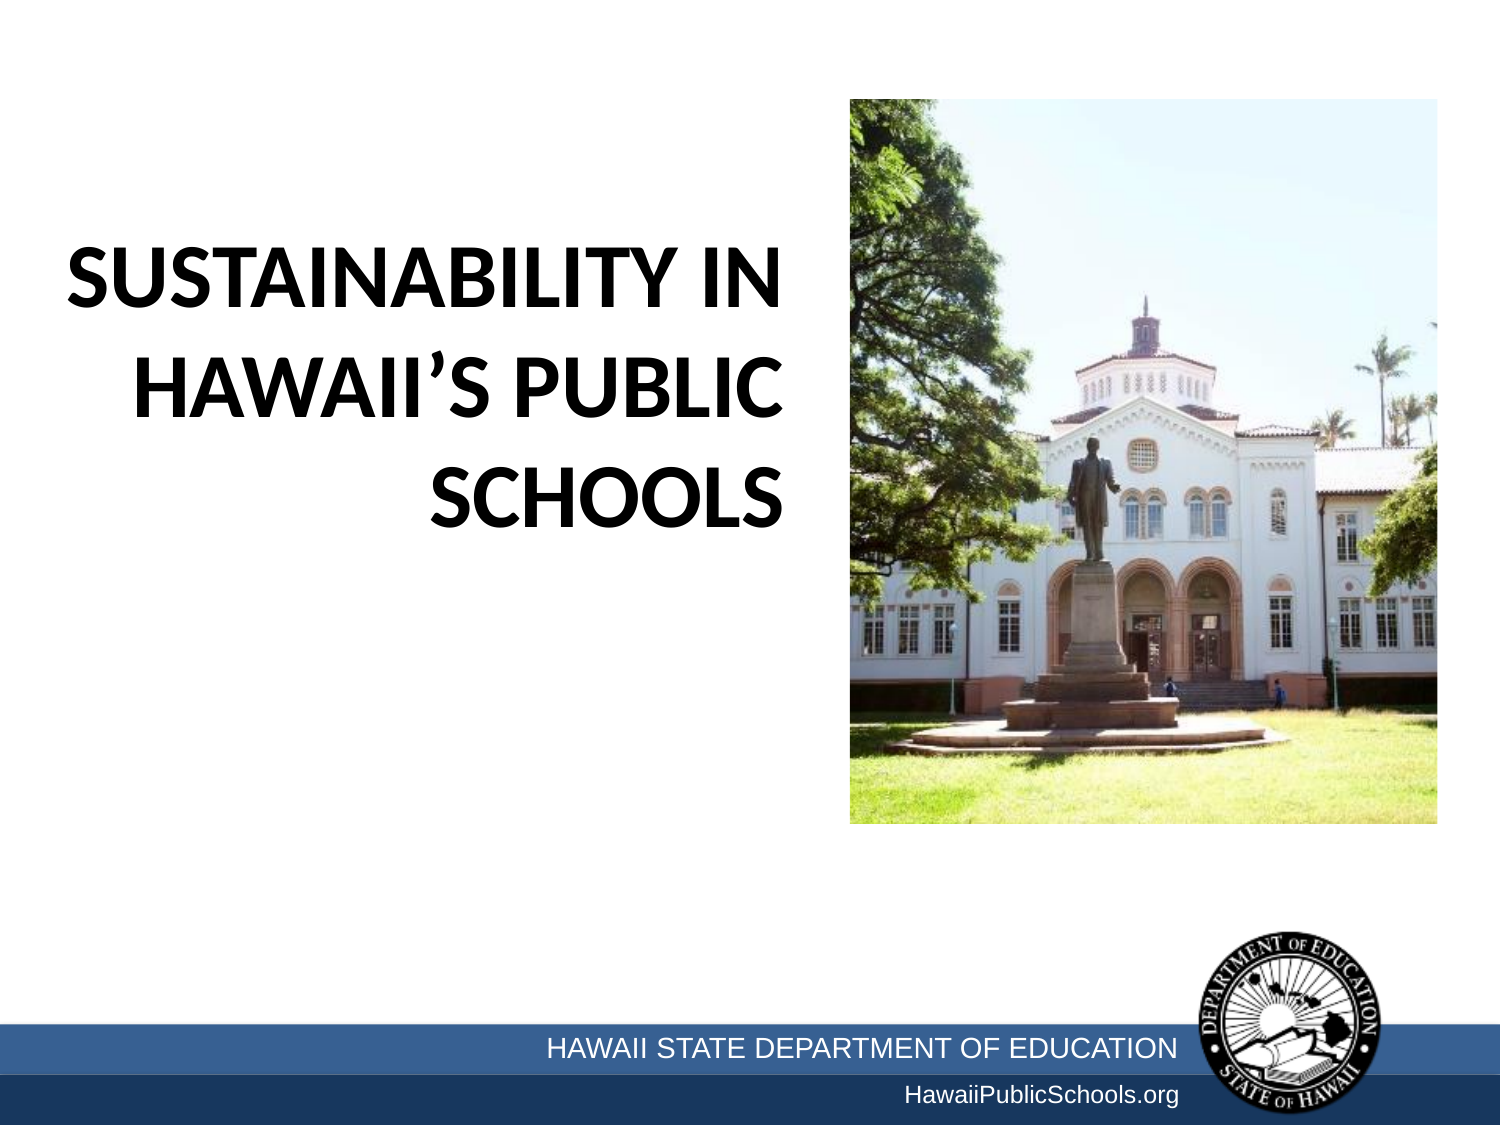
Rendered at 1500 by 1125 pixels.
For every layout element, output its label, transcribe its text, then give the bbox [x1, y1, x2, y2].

picture [1196, 929, 1384, 1117]
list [849, 99, 1438, 824]
title SUSTAINABILITY IN HAWAII’S PUBLIC SCHOOLS [12, 99, 800, 663]
